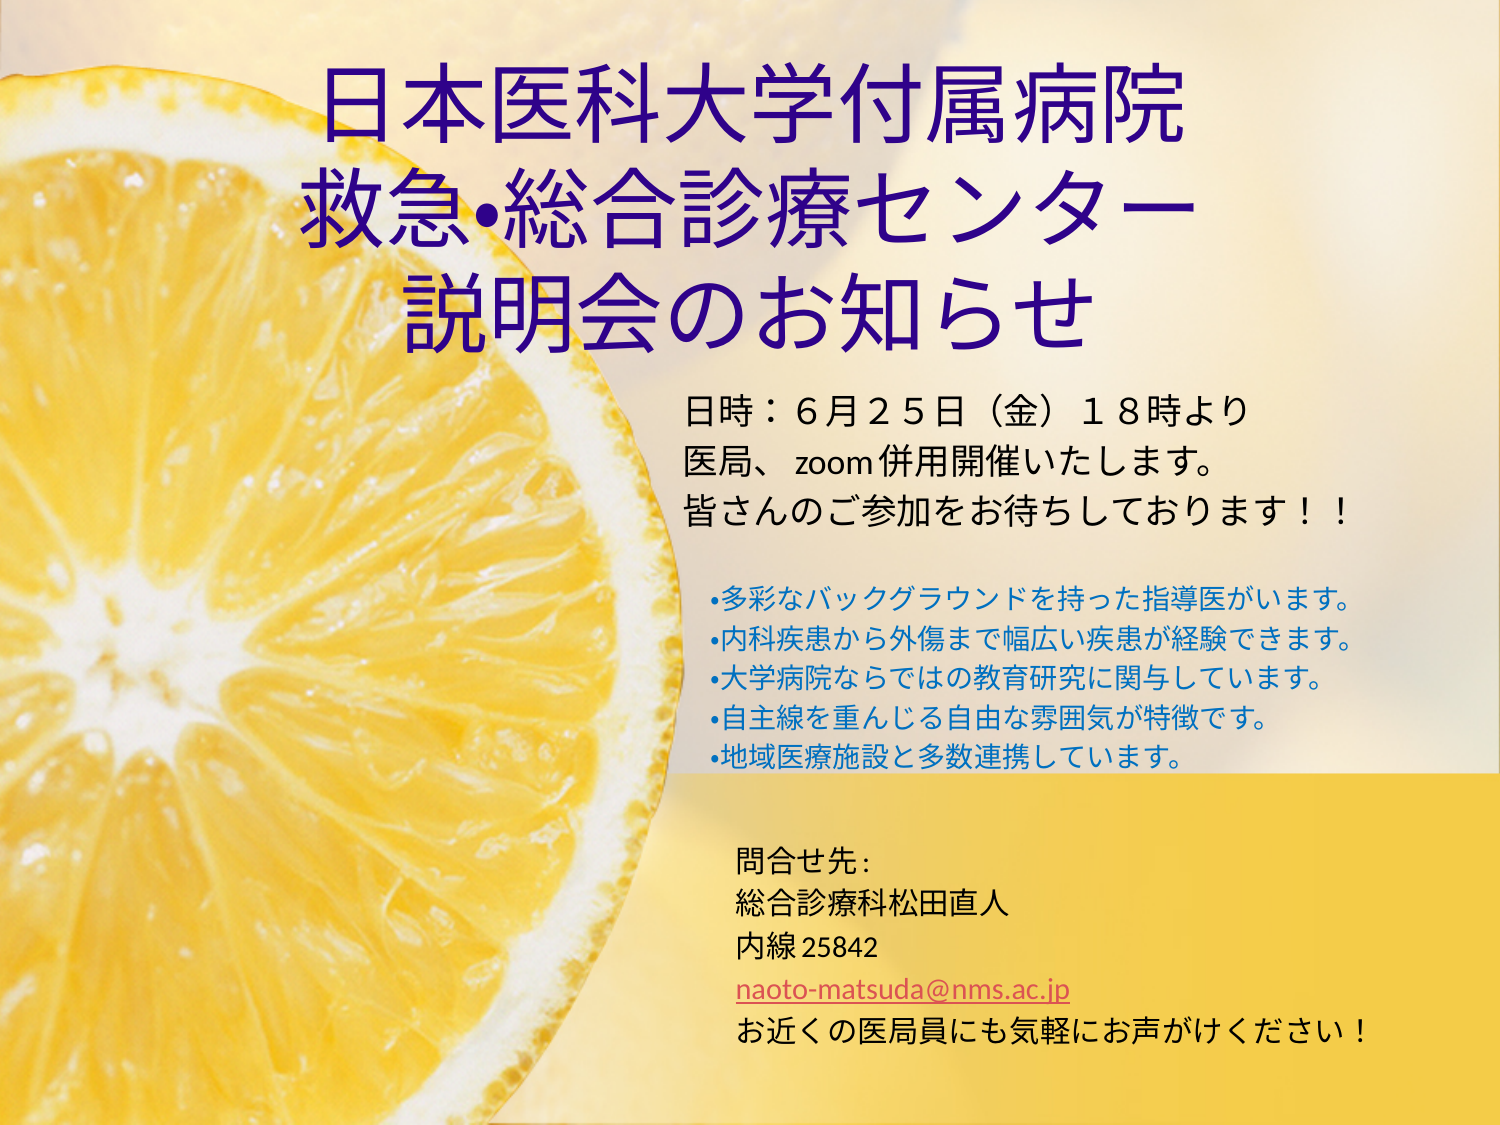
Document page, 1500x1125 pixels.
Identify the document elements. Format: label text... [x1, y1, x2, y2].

text_box 問合せ先: 総合診療科松田直人 内線25842 naoto-matsuda@nms.ac.jp お近くの医局員にも気軽にお声がけください！ [720, 834, 1495, 1059]
picture [0, 0, 1500, 1125]
title 日本医科大学付属病院 救急・総合診療センター 説明会のお知らせ [152, 42, 1348, 371]
subtitle 日時：６月２５日（金）１８時より 医局、zoom併用開催いたします。 皆さんのご参加をお待ちしております！！ ・多彩なバックグラウンドを持った指導医がいます。 ・内科疾患から外傷まで幅広い疾患が経験できます。 ・大学病院ならではの教育研究に関与しています。 ・自主線を重んじる自由な雰囲気が特徴です。 ・地域医療施設と多数連携しています。 [667, 381, 1500, 791]
